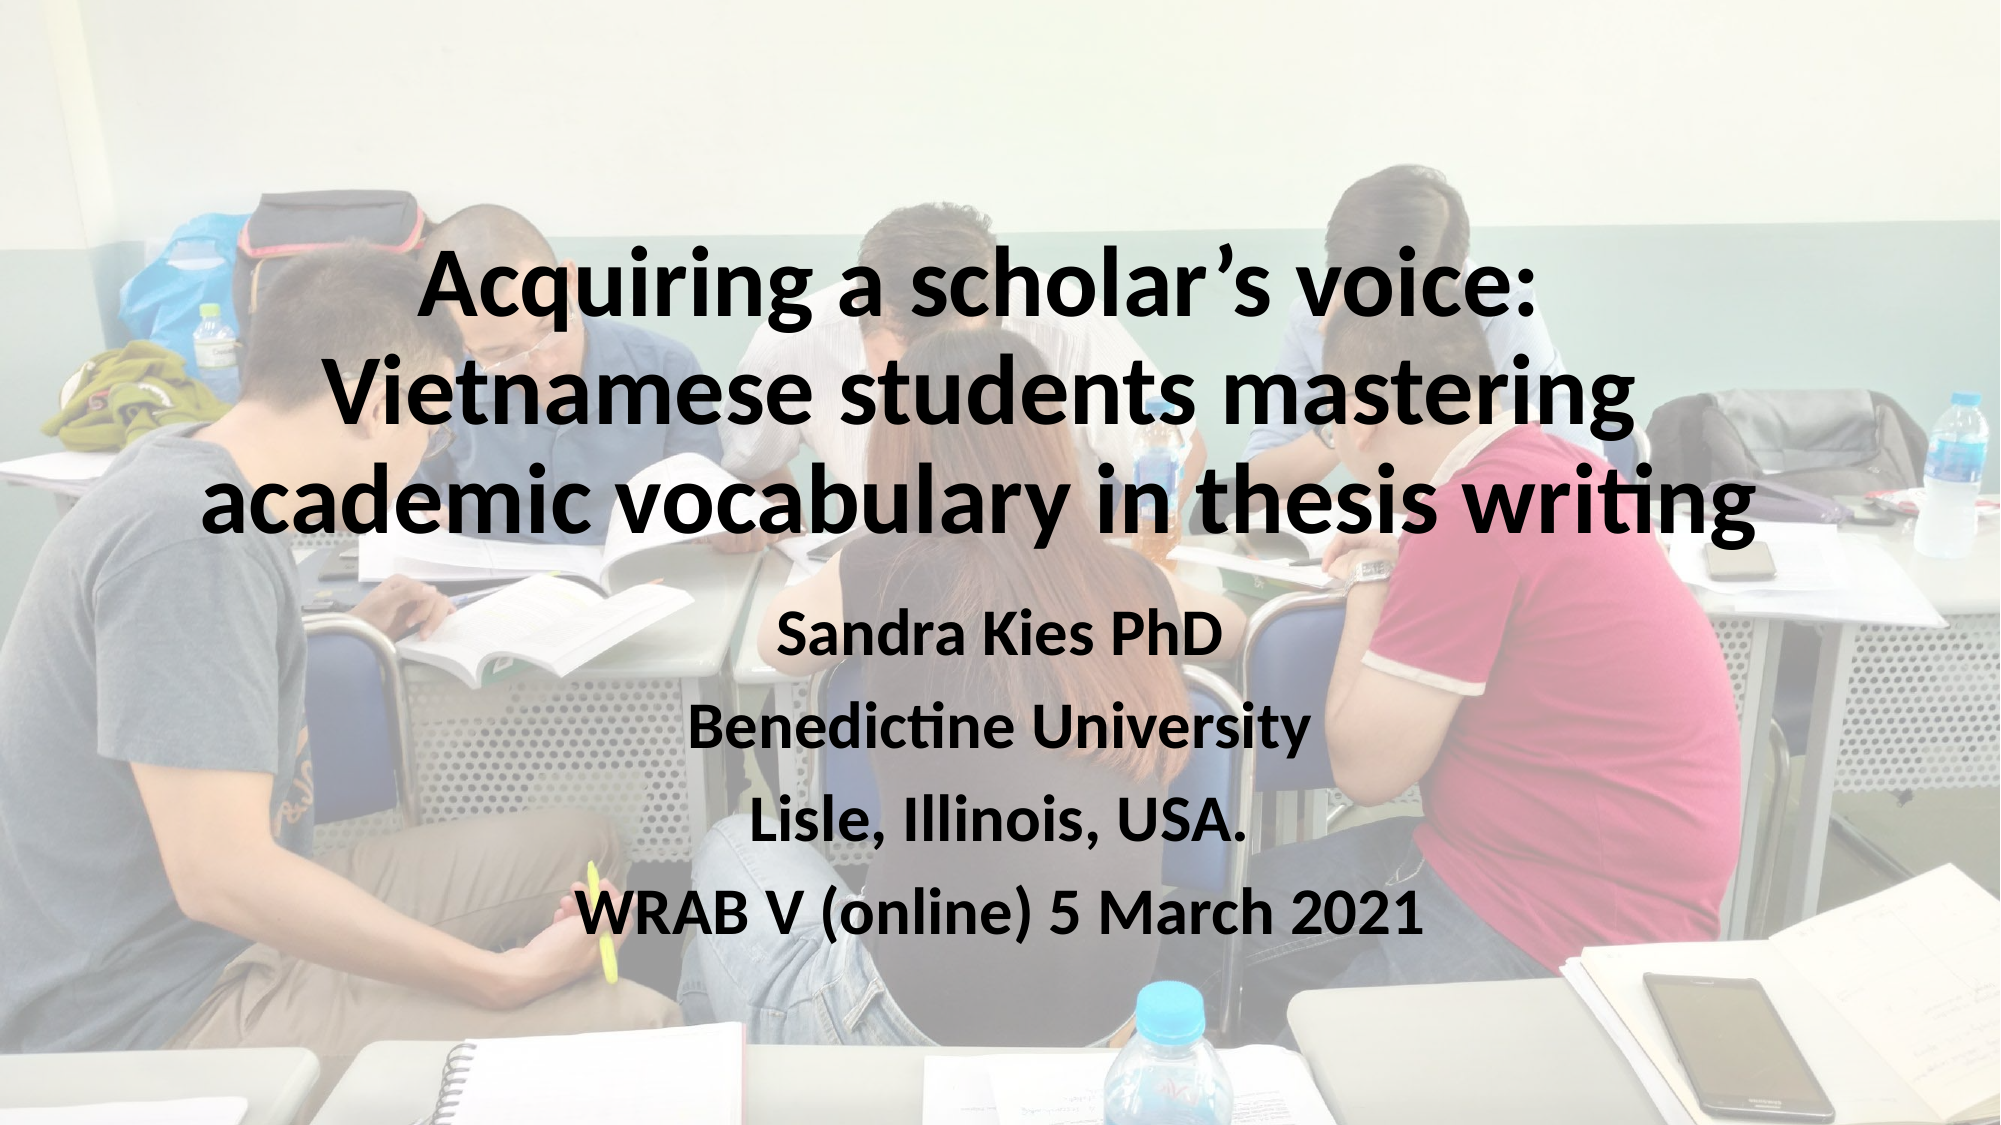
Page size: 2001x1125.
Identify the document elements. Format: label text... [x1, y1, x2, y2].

subtitle Sandra Kies PhD Benedictine University Lisle, Illinois, USA. WRAB V (online) 5 March 2021 [249, 590, 1750, 863]
title Acquiring a scholar’s voice: Vietnamese students mastering academic vocabulary in thesis writing [173, 69, 1787, 563]
